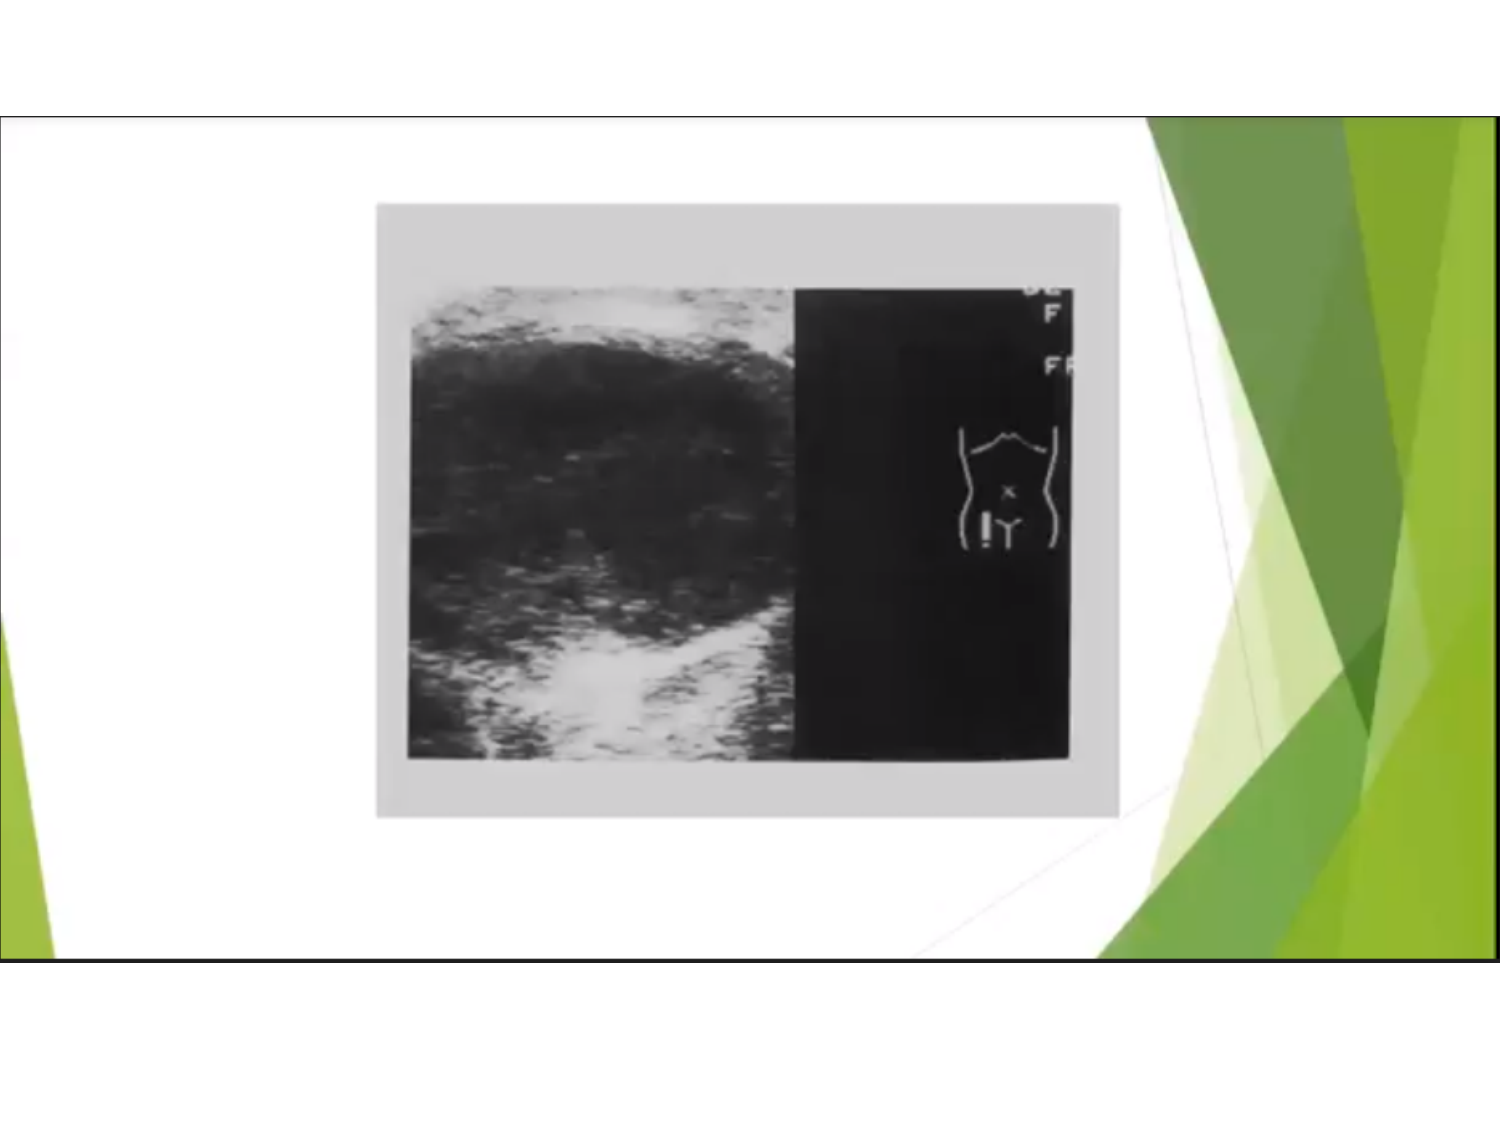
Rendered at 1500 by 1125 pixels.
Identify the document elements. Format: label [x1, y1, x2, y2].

picture [0, 116, 1500, 963]
